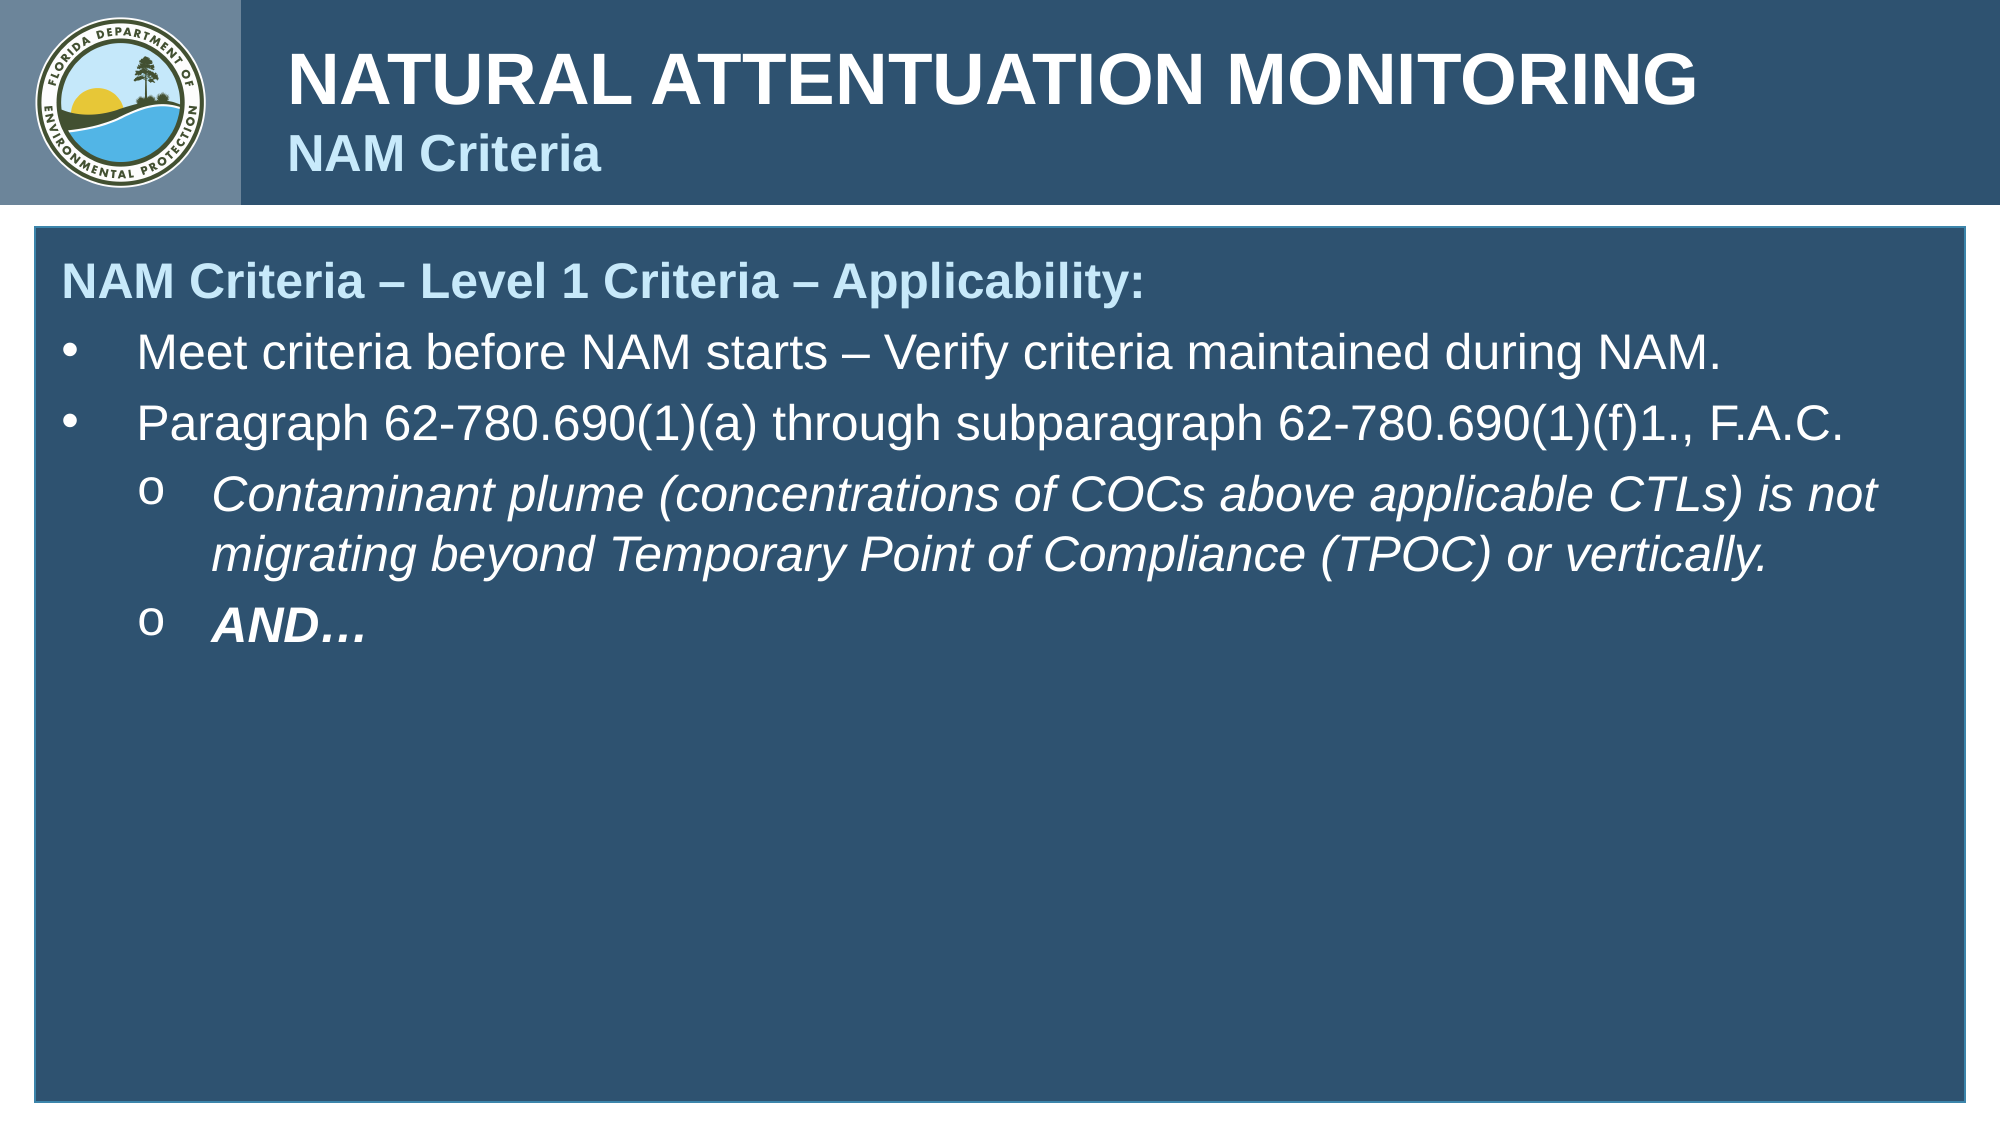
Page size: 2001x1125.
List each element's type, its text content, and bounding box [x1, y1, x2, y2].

text_box NAM Criteria – Level 1 Criteria – Applicability: Meet criteria before NAM starts – Verify criteria maintained during NAM. Paragraph 62-780.690(1)(a) through subparagraph 62-780.690(1)(f)1., F.A.C. Contaminant plume (concentrations of COCs above applicable CTLs) is not migrating beyond Temporary Point of Compliance (TPOC) or vertically. AND… [46, 240, 1934, 660]
title NATURAL ATTENTUATION MONITORING NAM Criteria [272, 49, 1973, 253]
picture [33, 15, 208, 190]
